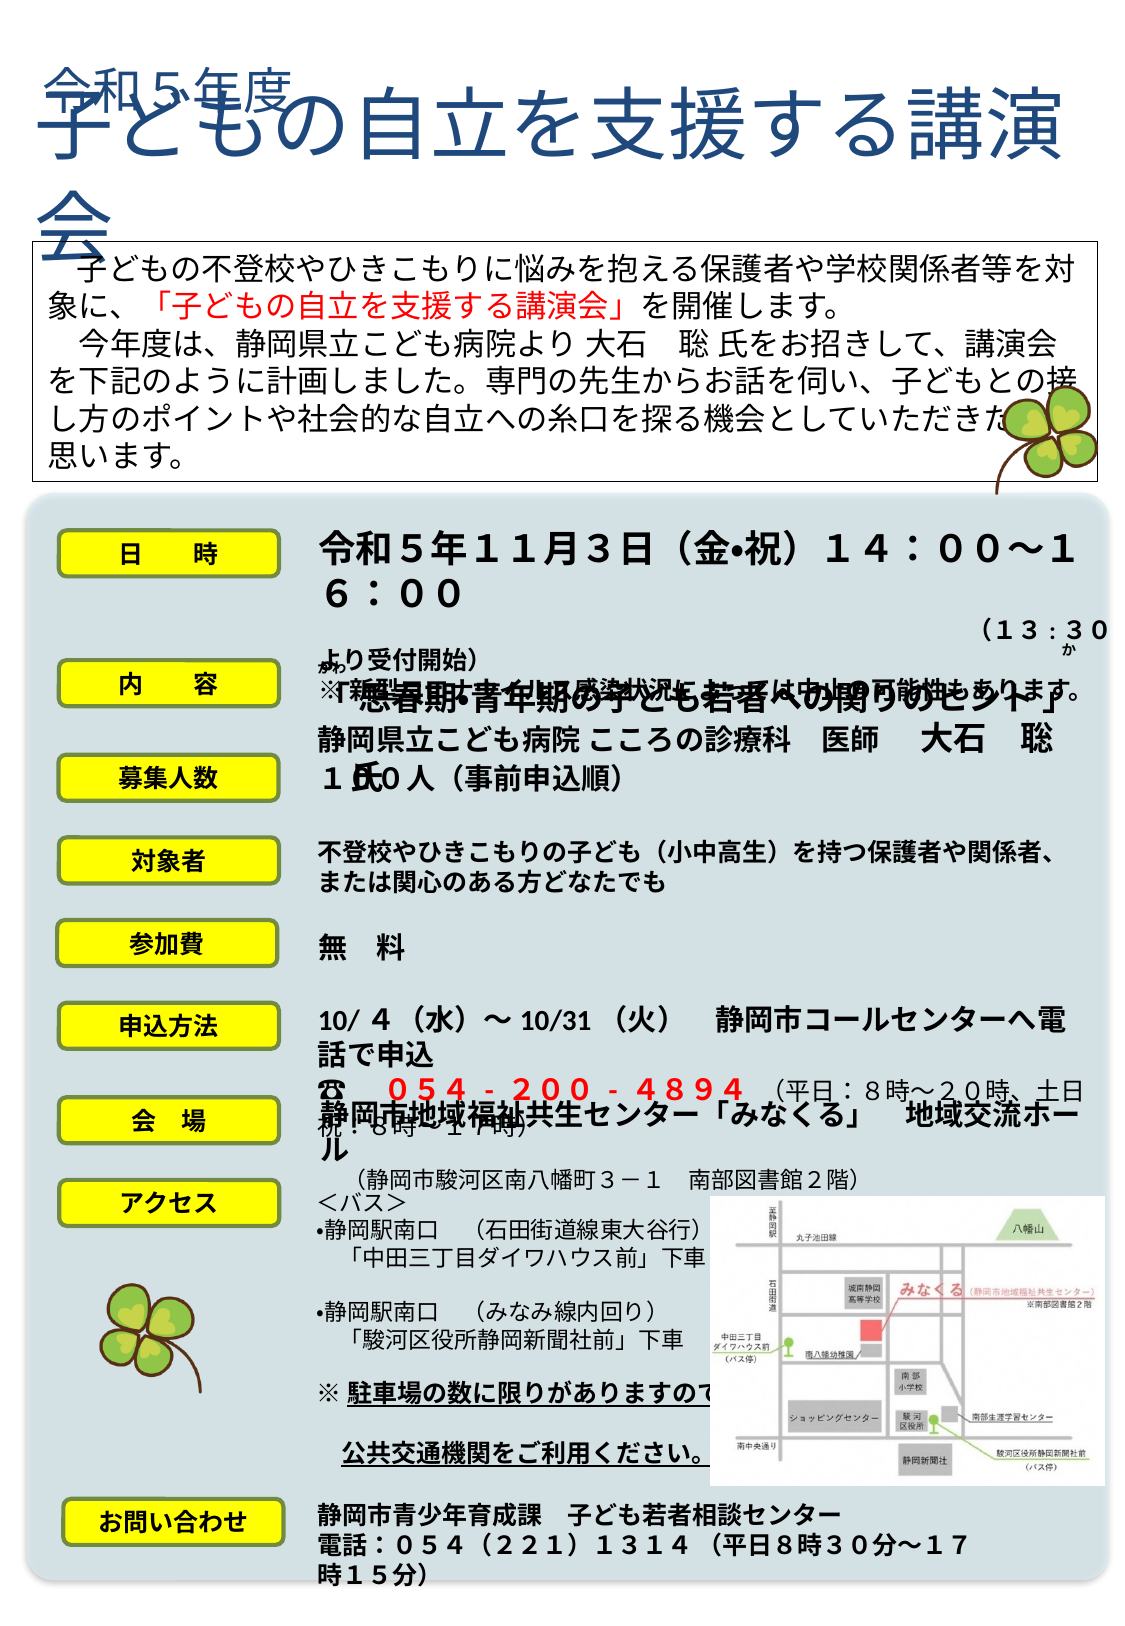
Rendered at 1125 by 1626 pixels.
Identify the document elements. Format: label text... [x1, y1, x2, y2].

text_box 令和５年度 [27, 14, 406, 120]
picture [973, 371, 1110, 508]
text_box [26, 492, 1125, 1581]
text_box 子どもの自立を支援する講演会 [19, 116, 1114, 222]
text_box 子どもの不登校やひきこもりに悩みを抱える保護者や学校関係者等を対象に、「子どもの自立を支援する講演会」を開催します。 今年度は、静岡県立こども病院より 大石 聡 氏をお招きして、講演会を下記のように計画しました。専門の先生からお話を伺い、子どもとの接し方のポイントや社会的な自立への糸口を探る機会としていただきたいと思います。 [32, 241, 1098, 482]
